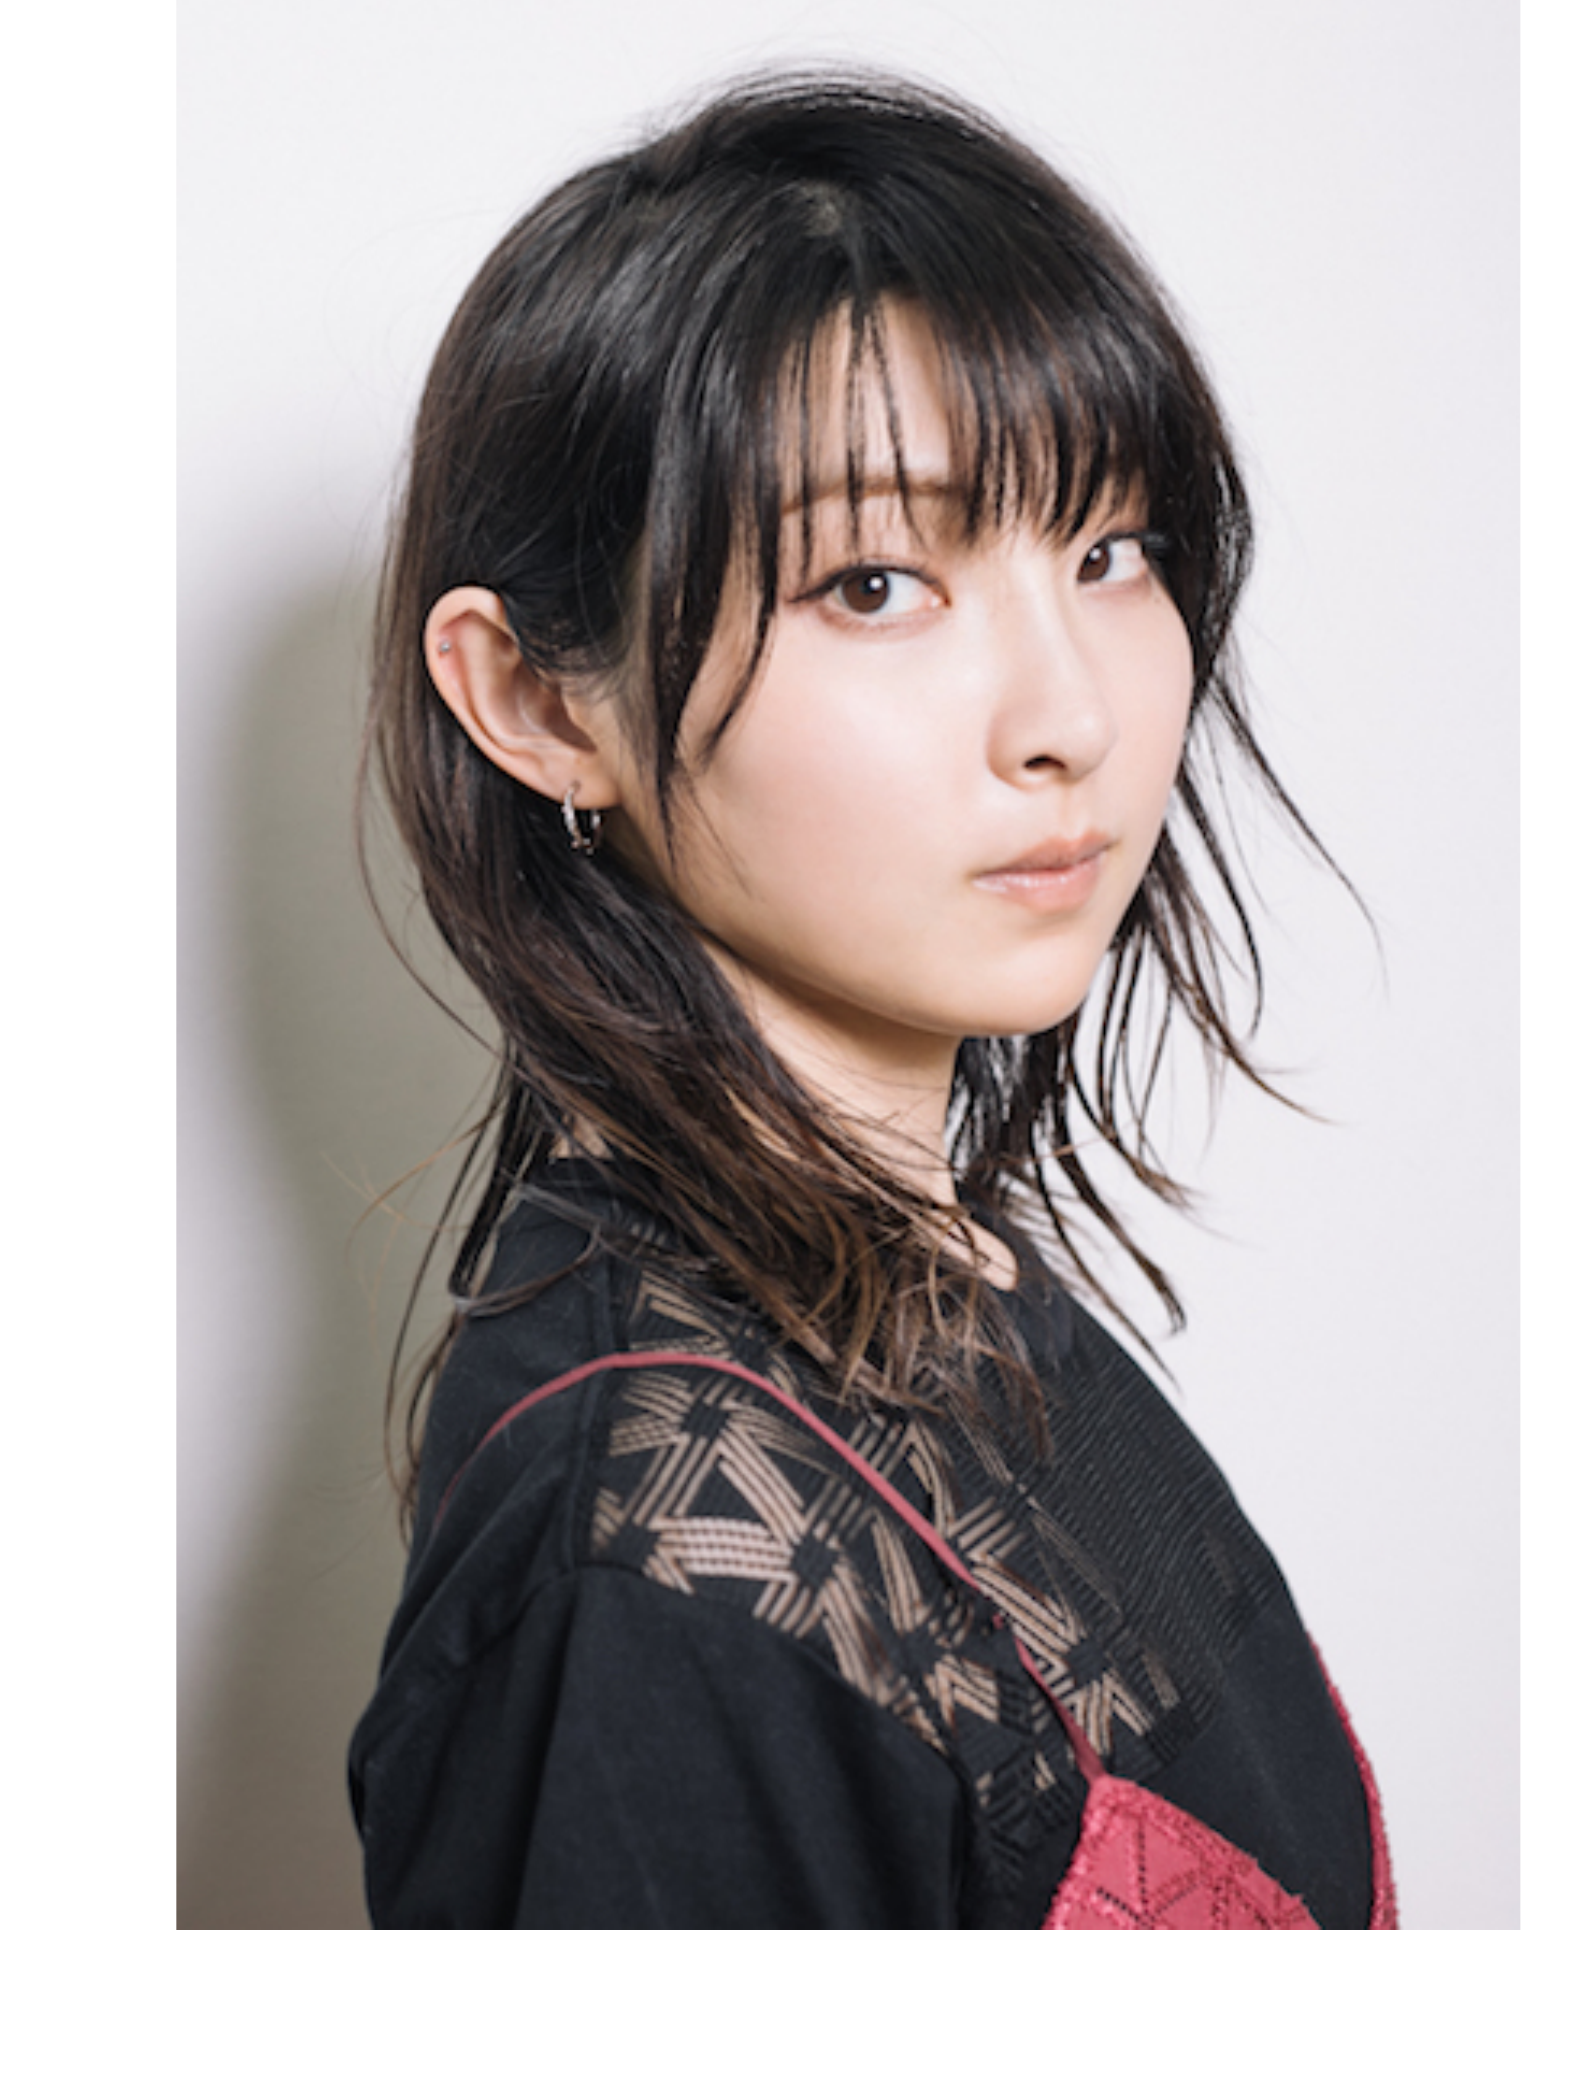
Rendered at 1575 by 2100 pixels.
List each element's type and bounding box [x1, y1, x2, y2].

picture [176, 0, 1521, 1930]
